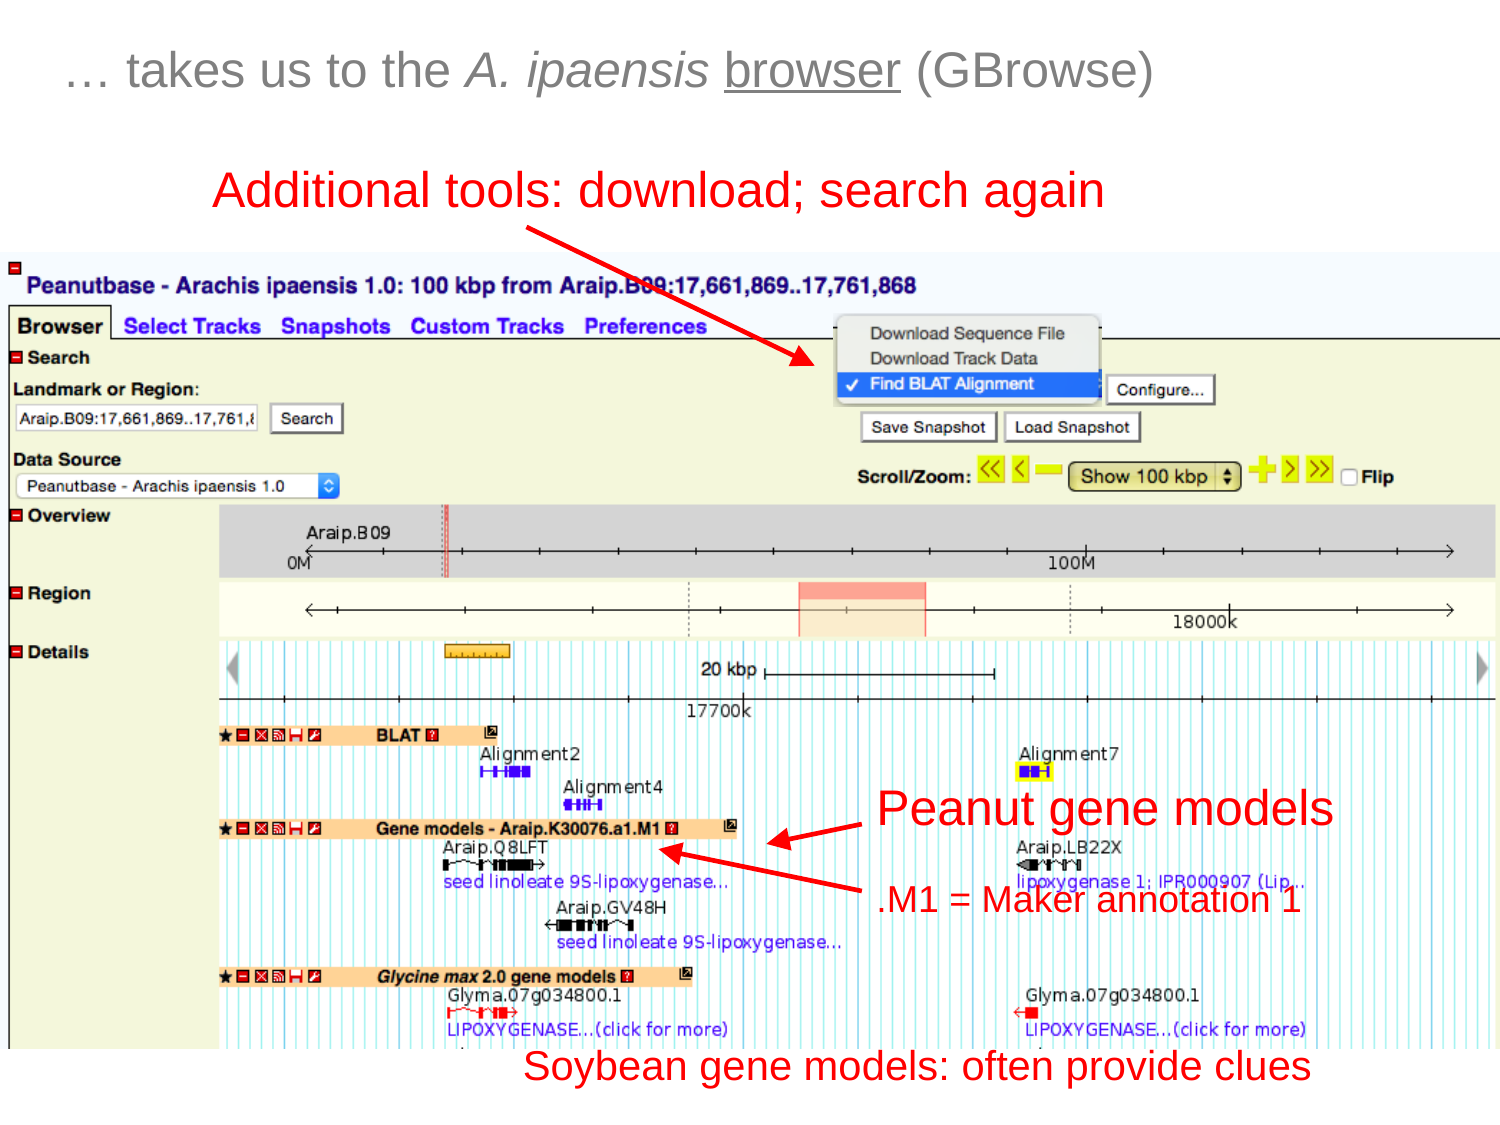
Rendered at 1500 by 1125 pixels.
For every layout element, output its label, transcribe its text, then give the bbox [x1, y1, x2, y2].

picture [0, 252, 1500, 1049]
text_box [658, 848, 863, 892]
text_box Soybean gene models: often provide clues [508, 1057, 1473, 1097]
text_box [766, 823, 863, 845]
list … takes us to the A. ipaensis browser (GBrowse) Additional tools: download; search again [47, 22, 1473, 250]
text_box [526, 226, 815, 366]
